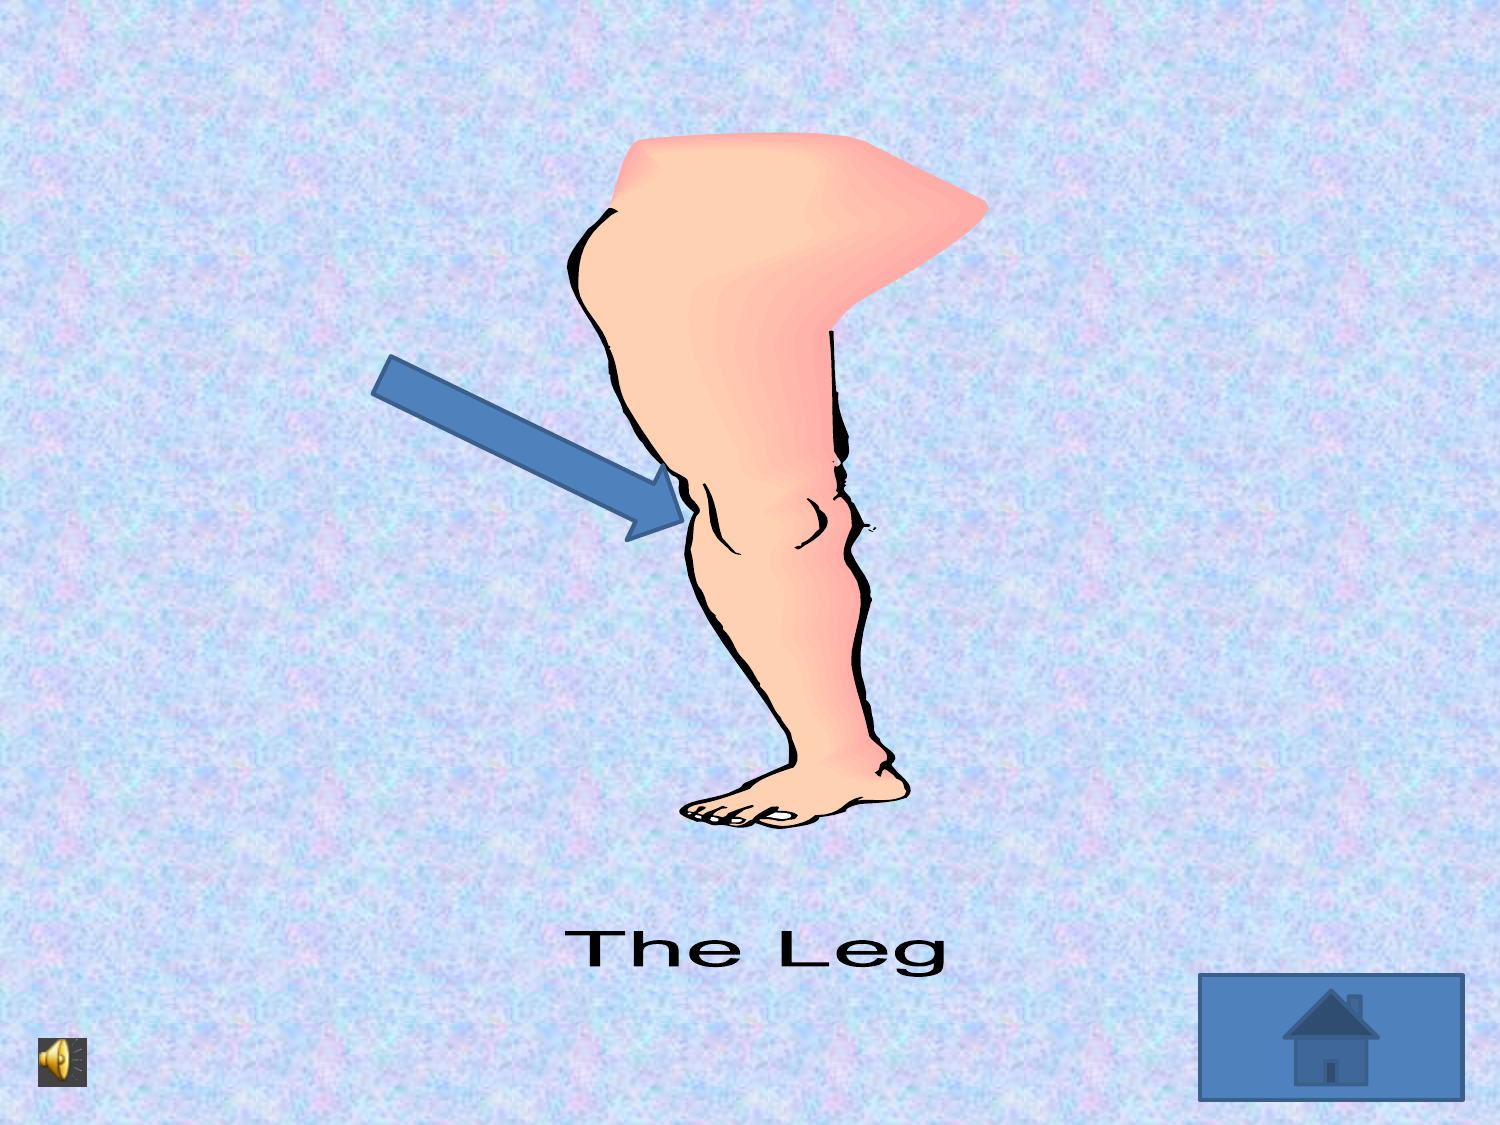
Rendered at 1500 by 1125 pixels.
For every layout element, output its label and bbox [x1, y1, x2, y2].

text_box [1198, 973, 1465, 1102]
picture [0, 0, 1500, 1125]
text_box [370, 354, 557, 486]
